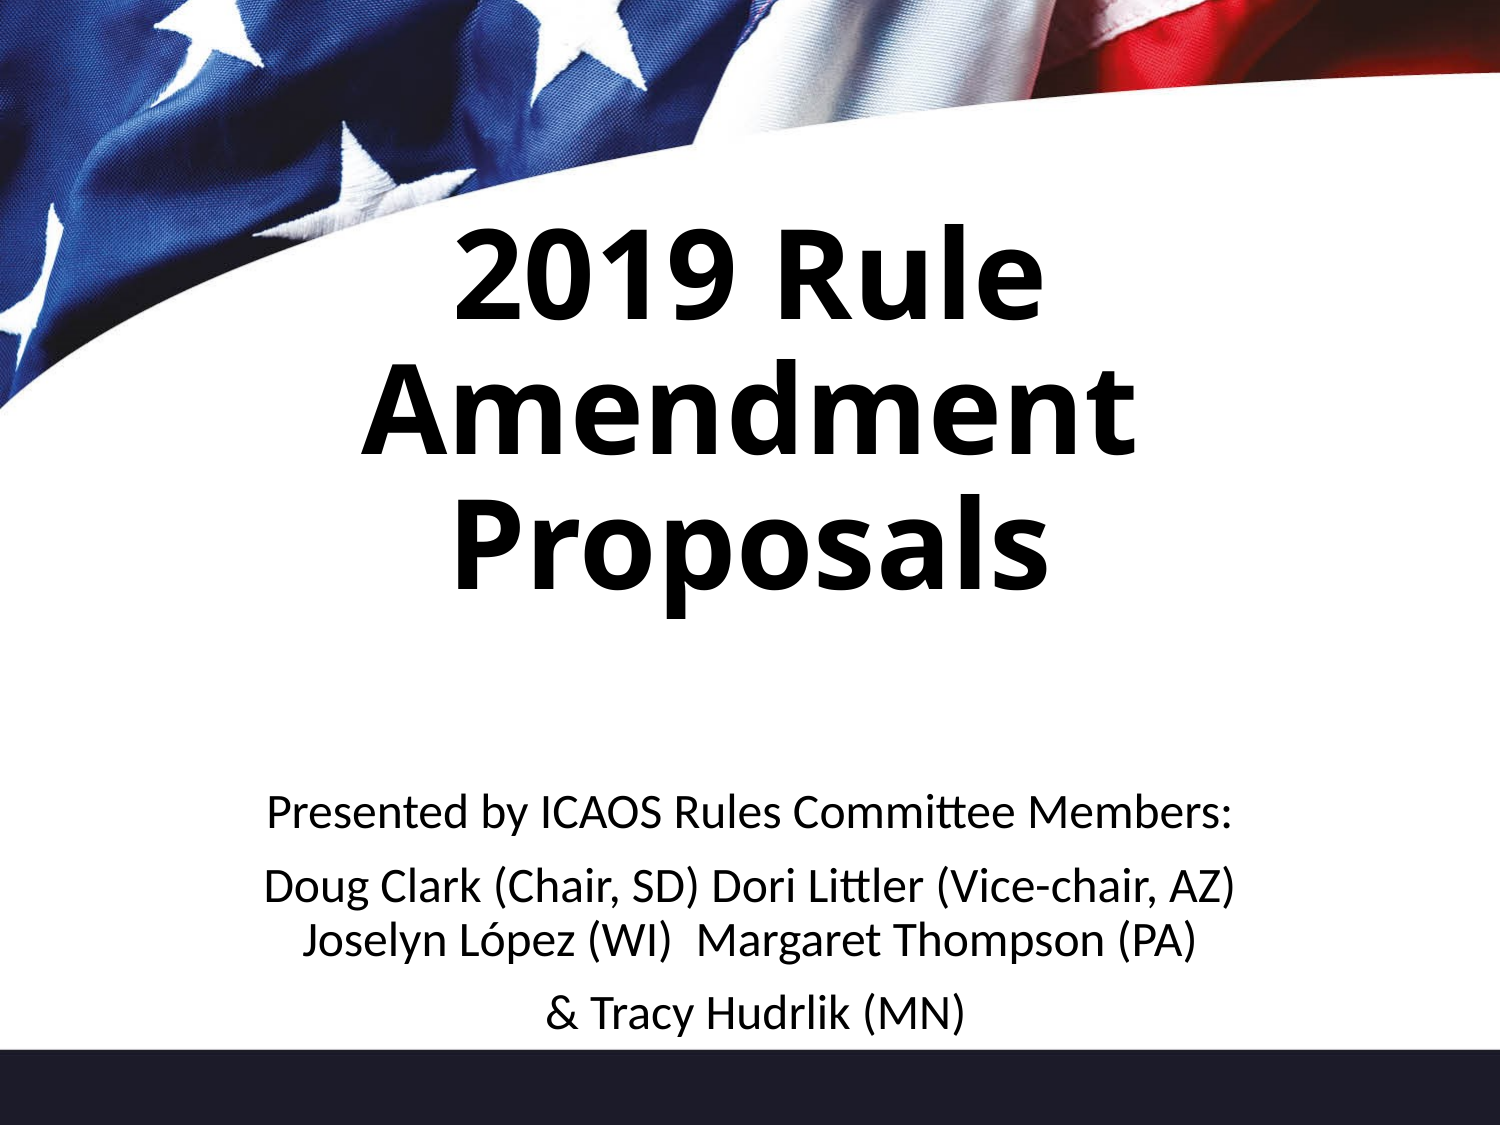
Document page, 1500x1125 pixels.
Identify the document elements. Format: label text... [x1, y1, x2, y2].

title 2019 Rule Amendment Proposals [112, 232, 1388, 625]
picture [0, 0, 1500, 1125]
subtitle Presented by ICAOS Rules Committee Members: Doug Clark (Chair, SD) Dori Littler (Vice-chair, AZ) Joselyn López (WI) Margaret Thompson (PA) & Tracy Hudrlik (MN) [187, 778, 1313, 1050]
